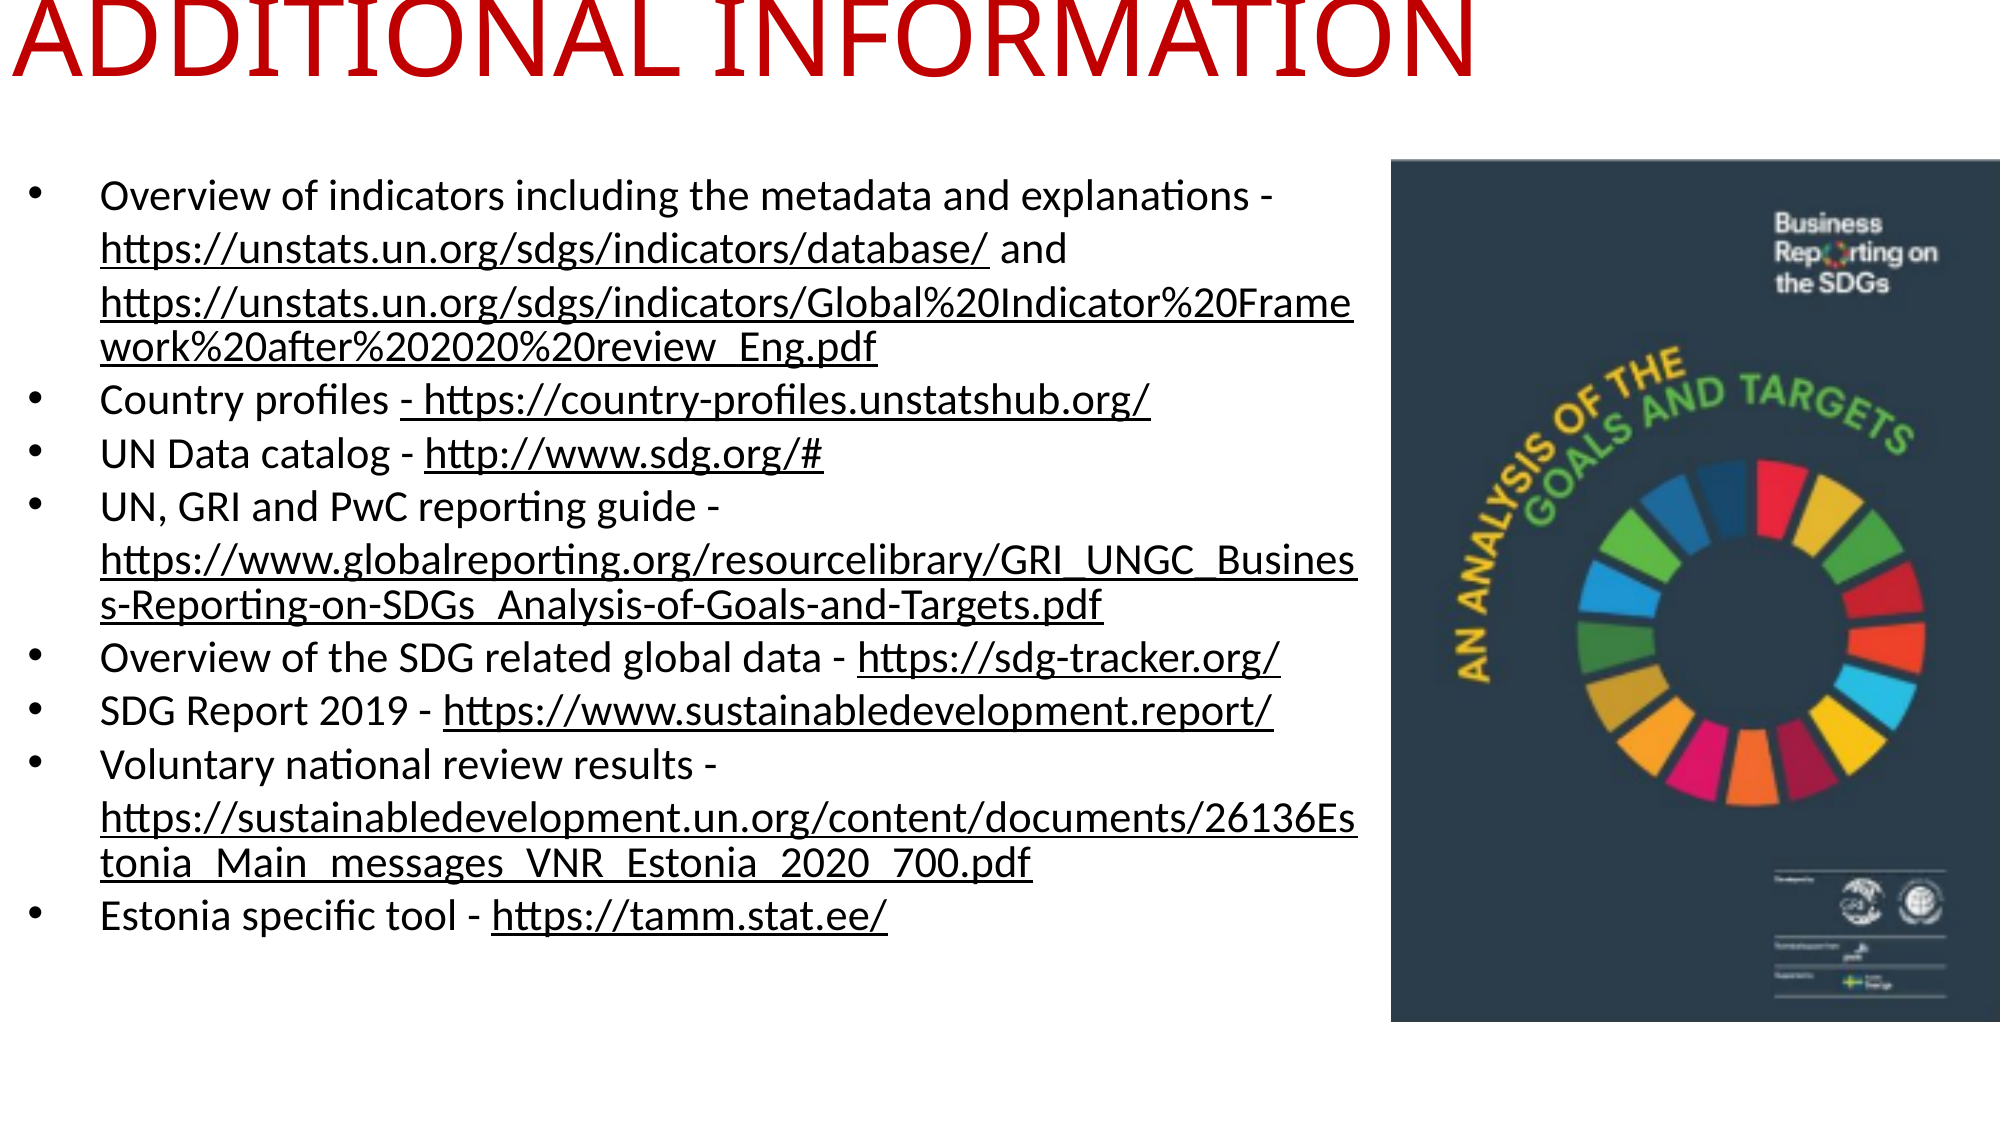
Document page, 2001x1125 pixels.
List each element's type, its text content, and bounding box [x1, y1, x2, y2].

text_box Overview of indicators including the metadata and explanations - https://unstats.un.org/sdgs/indicators/database/ and https://unstats.un.org/sdgs/indicators/Global%20Indicator%20Framework%20after%202020%20review_Eng.pdf Country profiles - https://country-profiles.unstatshub.org/ UN Data catalog - http://www.sdg.org/# UN, GRI and PwC reporting guide - https://www.globalreporting.org/resourcelibrary/GRI_UNGC_Business-Reporting-on-SDGs_Analysis-of-Goals-and-Targets.pdf Overview of the SDG related global data - https://sdg-tracker.org/ SDG Report 2019 - https://www.sustainabledevelopment.report/ Voluntary national review results - https://sustainabledevelopment.un.org/content/documents/26136Estonia_Main_messages_VNR_Estonia_2020_700.pdf Estonia specific tool - https://tamm.stat.ee/ [0, 165, 1362, 1026]
text_box ADDITIONAL INFORMATION [0, 0, 2000, 126]
picture [1391, 159, 2000, 1022]
